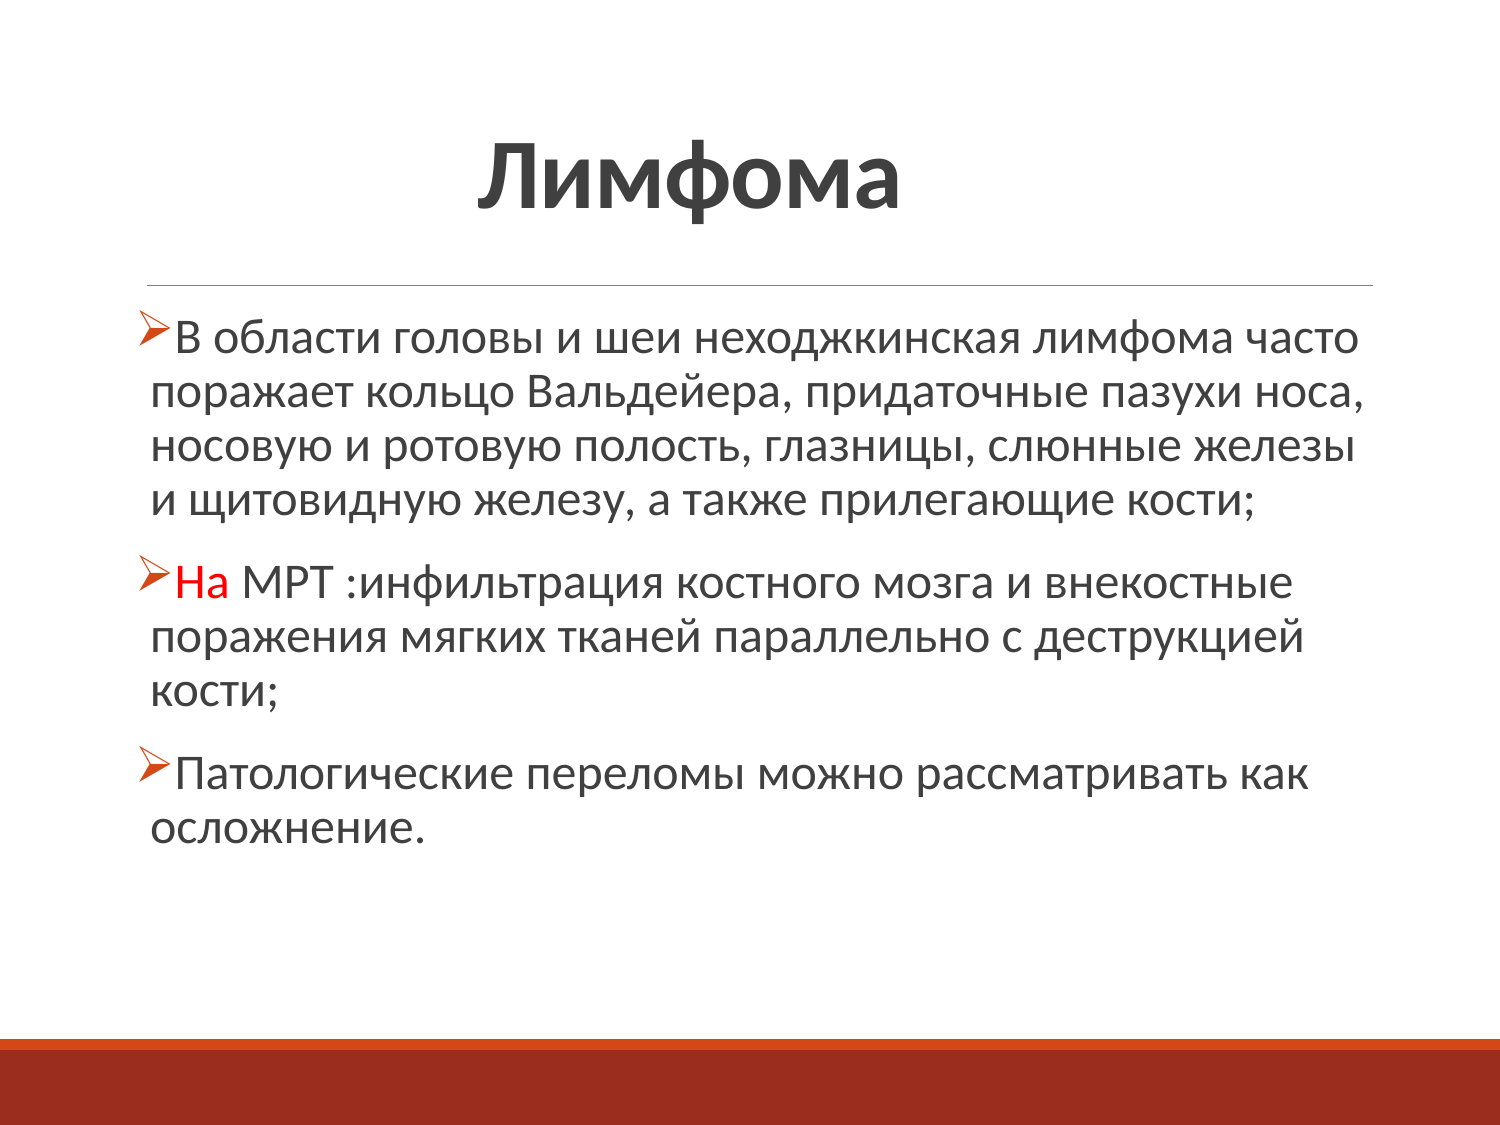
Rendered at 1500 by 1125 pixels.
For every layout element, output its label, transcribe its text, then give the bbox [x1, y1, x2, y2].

title Лимфома [462, 0, 1500, 237]
list В области головы и шеи неходжкинская лимфома часто поражает кольцо Вальдейера, придаточные пазухи носа, носовую и ротовую полость, глазницы, слюнные железы и щитовидную железу, а также прилегающие кости; На МРТ :инфильтрация костного мозга и внекостные поражения мягких тканей параллельно с деструкцией кости; Патологические переломы можно рассматривать как осложнение. [135, 302, 1373, 963]
